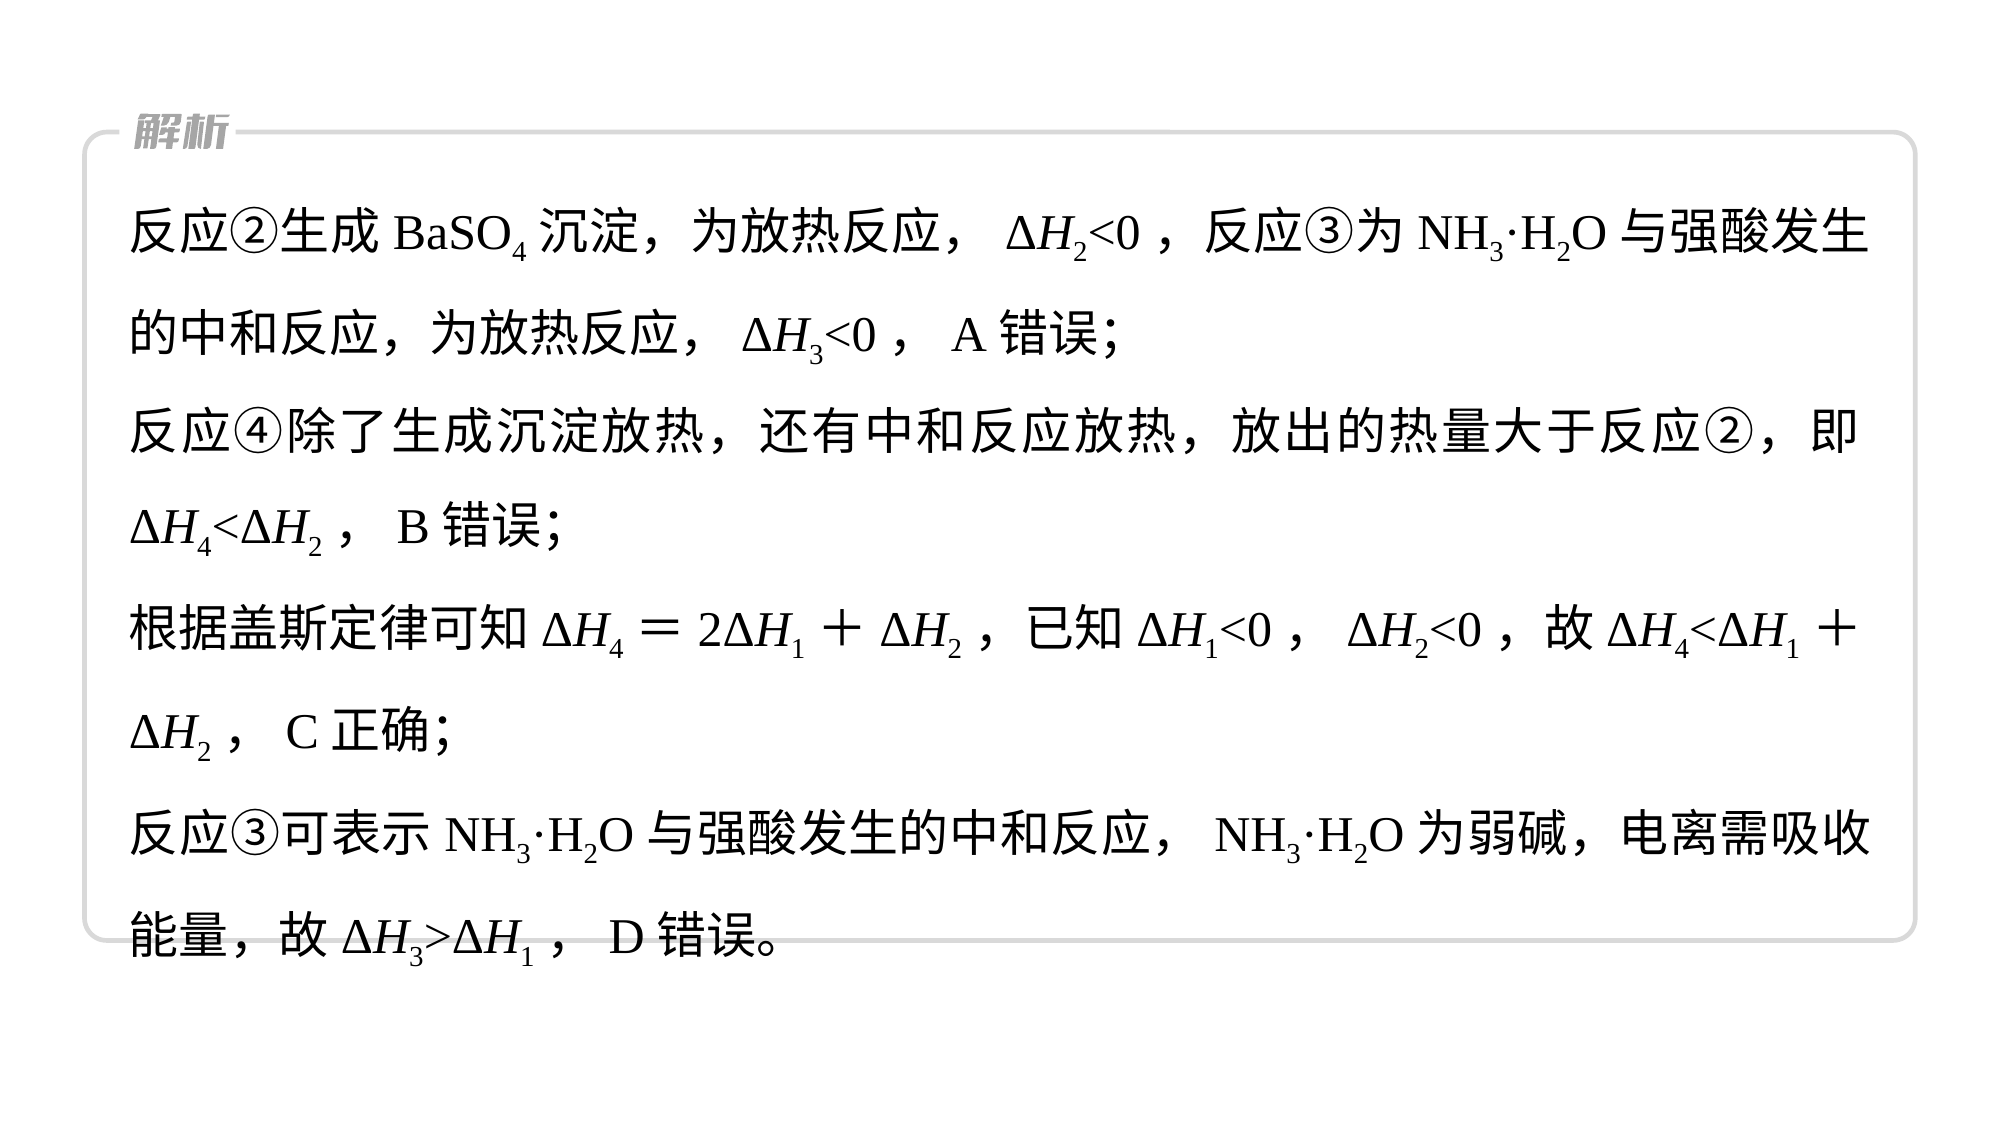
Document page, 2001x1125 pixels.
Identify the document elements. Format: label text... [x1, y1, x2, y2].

text_box 反应②生成BaSO4沉淀，为放热反应，ΔH2<0，反应③为NH3·H2O与强酸发生的中和反应，为放热反应，ΔH3<0，A错误； 反应④除了生成沉淀放热，还有中和反应放热，放出的热量大于反应②，即ΔH4<ΔH2，B错误； 根据盖斯定律可知ΔH4＝2ΔH1＋ΔH2，已知ΔH1<0，ΔH2<0，故ΔH4<ΔH1＋ΔH2，C正确； 反应③可表示NH3·H2O与强酸发生的中和反应，NH3·H2O为弱碱，电离需吸收能量，故ΔH3>ΔH1，D错误。 [114, 941, 1886, 980]
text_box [84, 113, 1916, 941]
